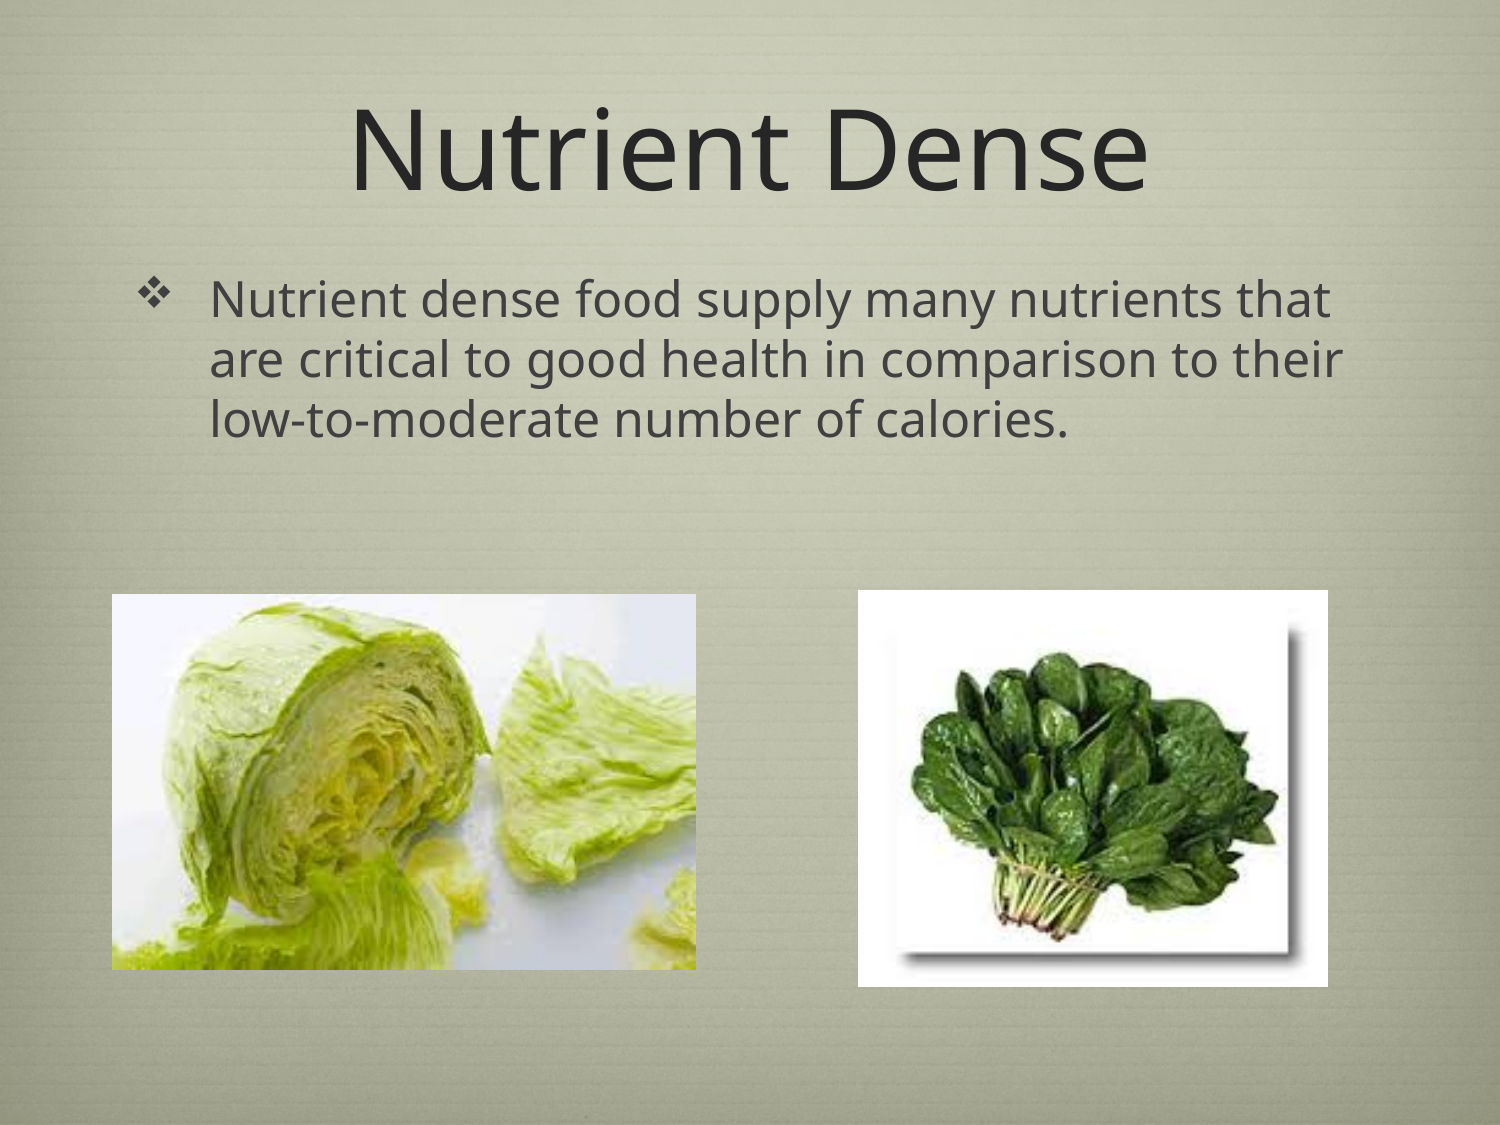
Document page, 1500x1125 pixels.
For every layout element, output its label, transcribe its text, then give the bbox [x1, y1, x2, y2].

list Nutrient dense food supply many nutrients that are critical to good health in comparison to their low-to-moderate number of calories. [119, 260, 1381, 547]
title Nutrient Dense [119, 51, 1381, 240]
picture [111, 593, 697, 971]
picture [857, 589, 1329, 988]
